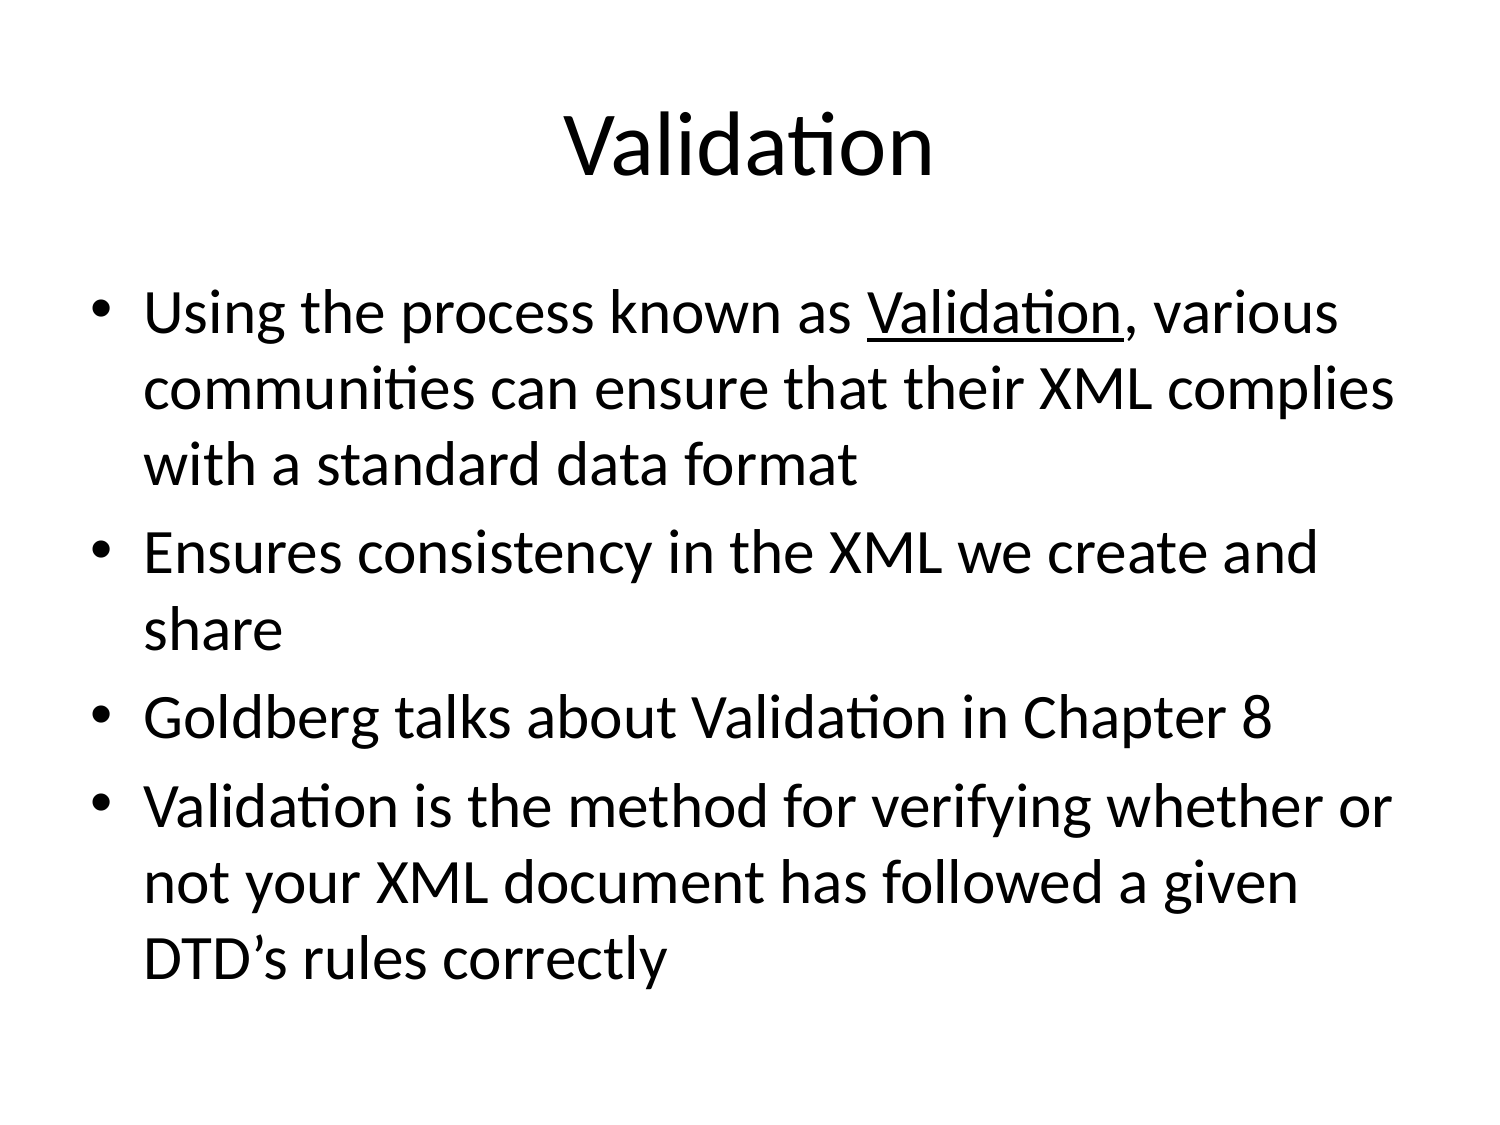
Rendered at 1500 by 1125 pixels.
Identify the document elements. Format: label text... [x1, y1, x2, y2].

list Using the process known as Validation, various communities can ensure that their XML complies with a standard data format Ensures consistency in the XML we create and share Goldberg talks about Validation in Chapter 8 Validation is the method for verifying whether or not your XML document has followed a given DTD’s rules correctly [75, 262, 1425, 1005]
title Validation [75, 45, 1425, 233]
